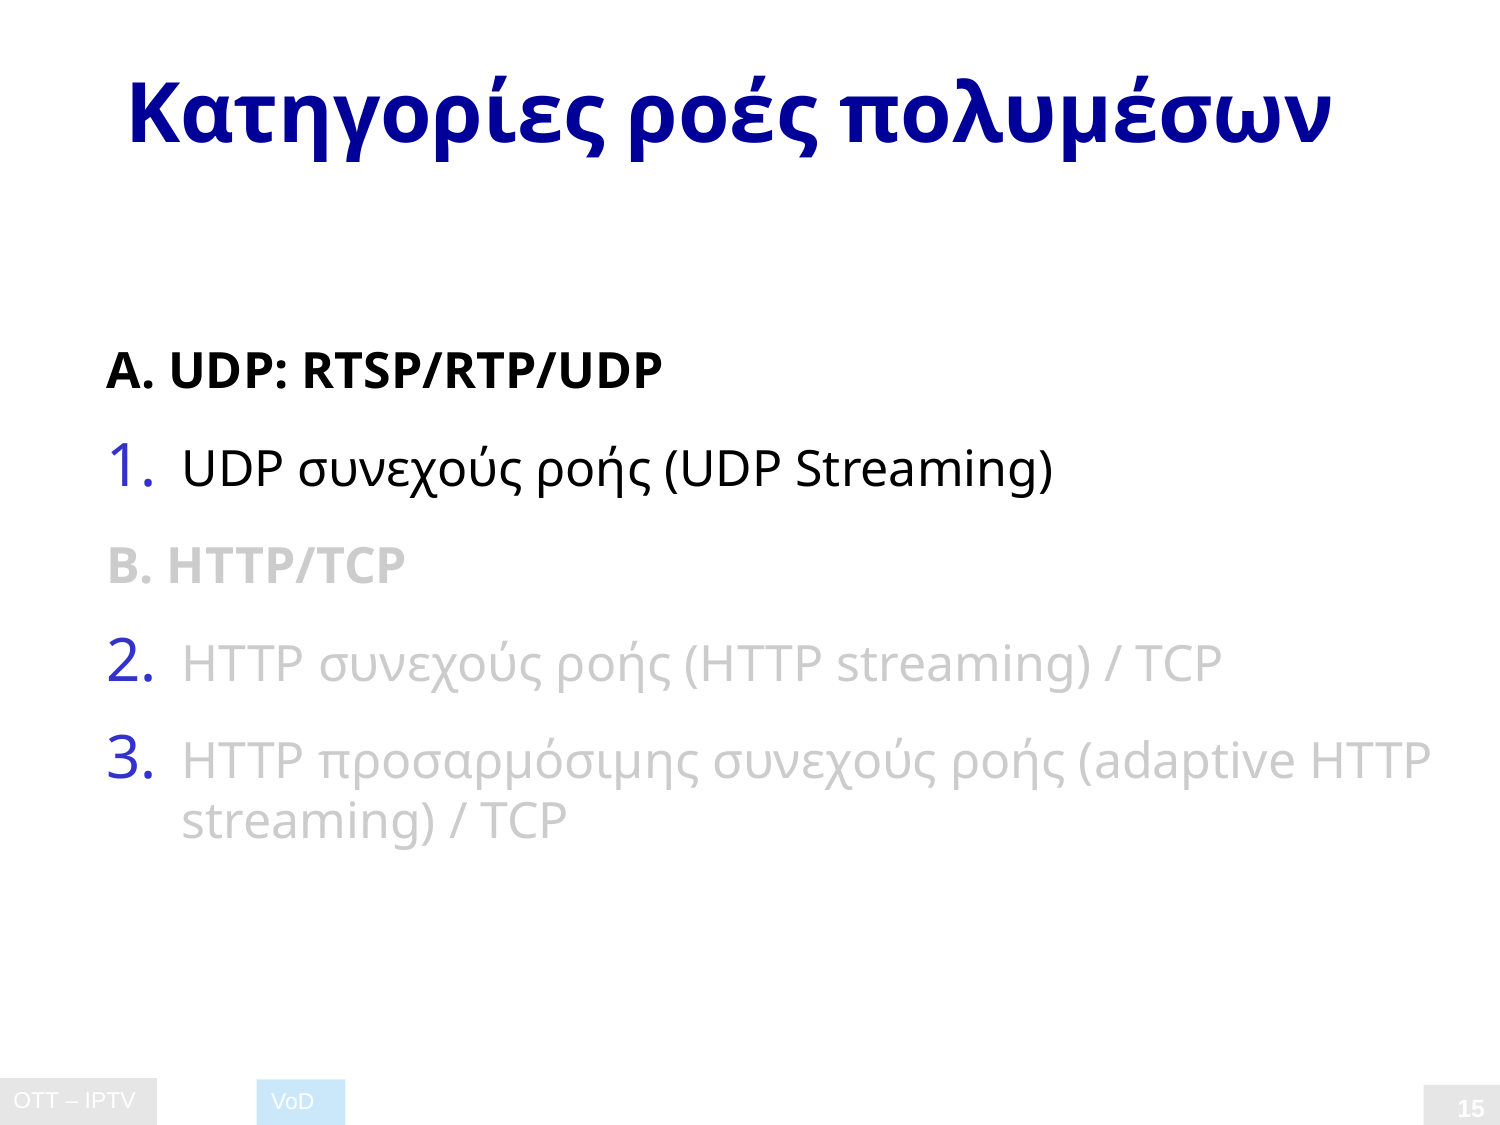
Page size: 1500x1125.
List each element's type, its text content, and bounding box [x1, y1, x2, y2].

text_box VoD [256, 1079, 346, 1125]
list A. UDP: RTSP/RTP/UDP UDP συνεχούς ροής (UDP Streaming) B. HTTP/TCP HTTP συνεχούς ροής (HTTP streaming) / TCP HTTP προσαρμόσιμης συνεχούς ροής (adaptive HTTP streaming) / TCP [91, 331, 1500, 1083]
title Kατηγορίες ροές πολυμέσων [59, 37, 1400, 181]
